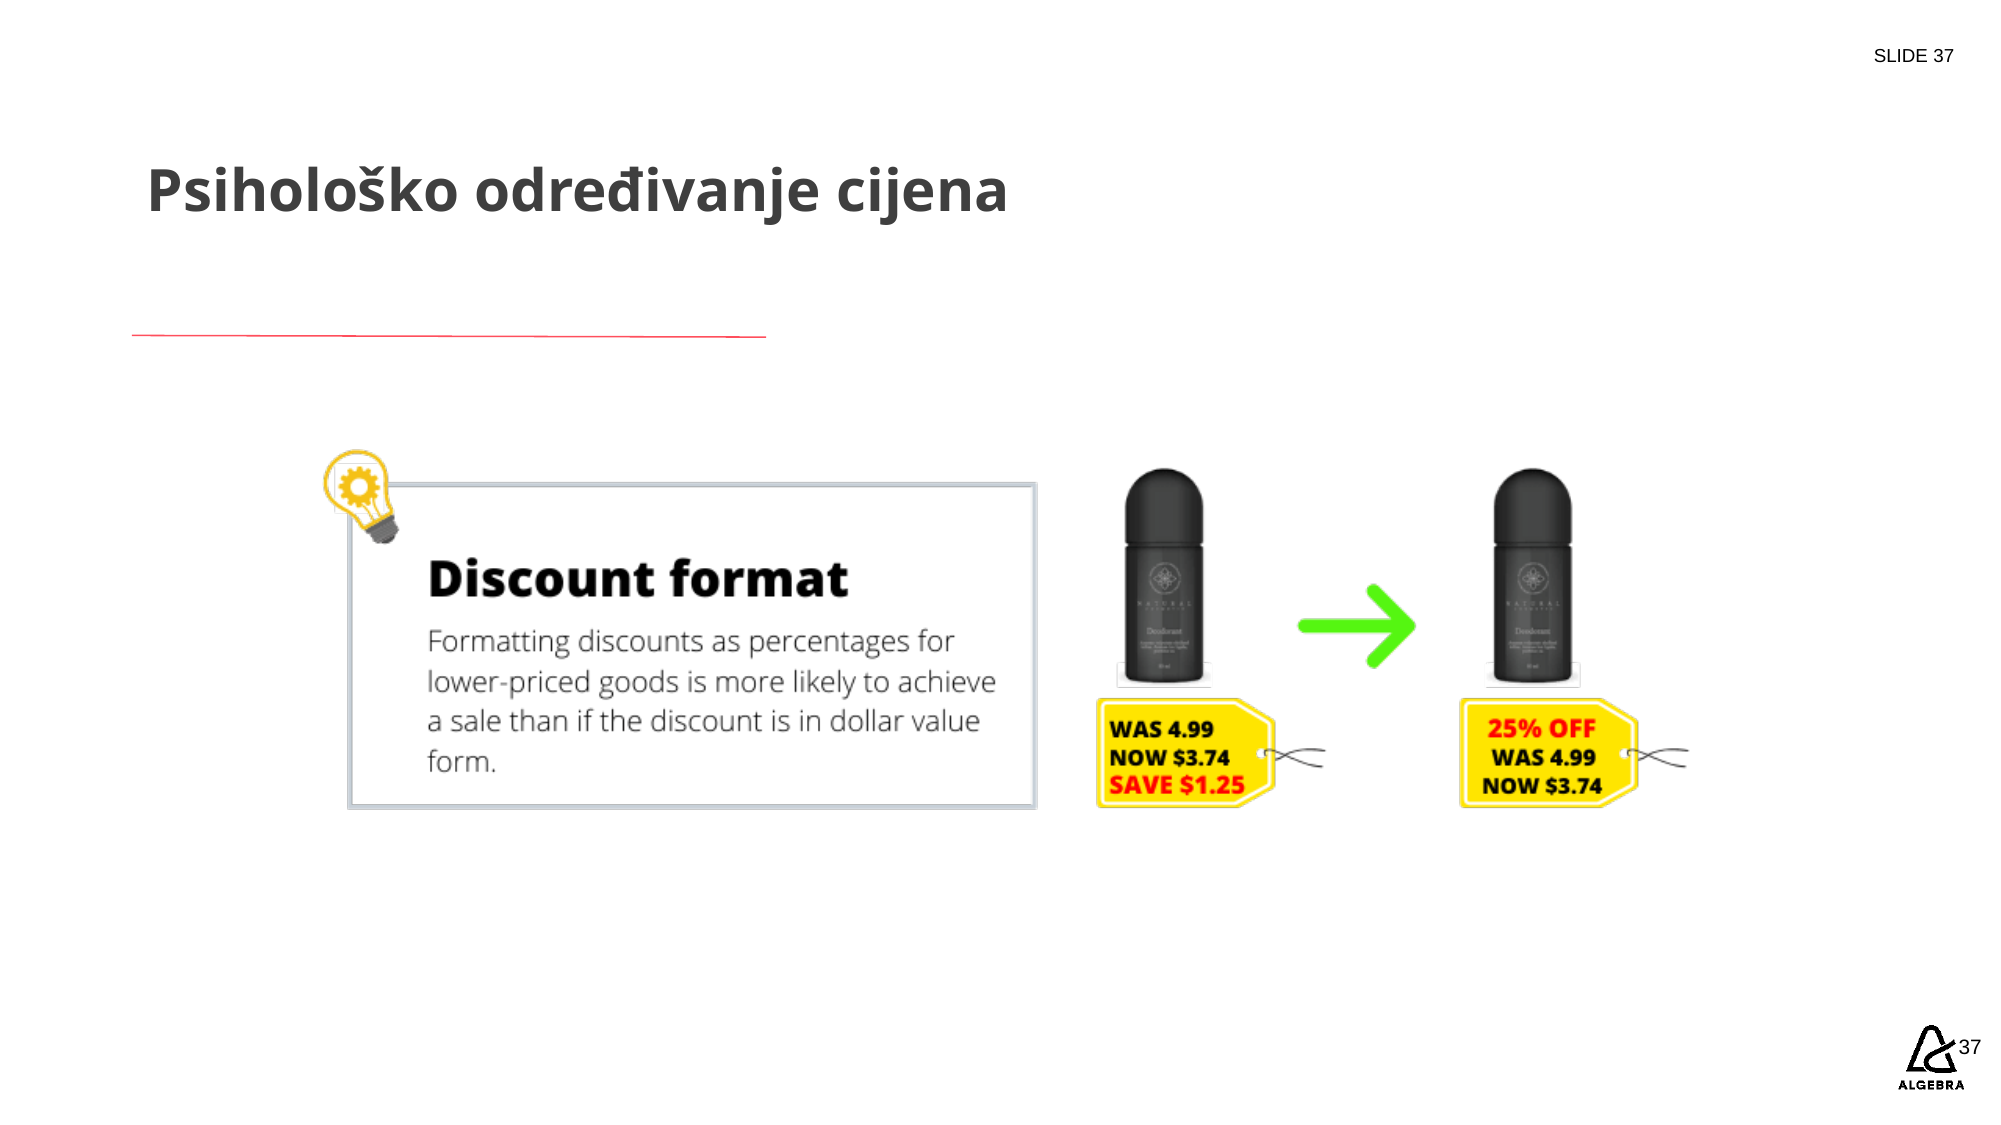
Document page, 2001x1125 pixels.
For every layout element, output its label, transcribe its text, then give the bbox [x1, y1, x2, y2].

picture [296, 423, 1704, 830]
list Psihološko određivanje cijena [131, 145, 1150, 296]
picture [1889, 1015, 1973, 1099]
